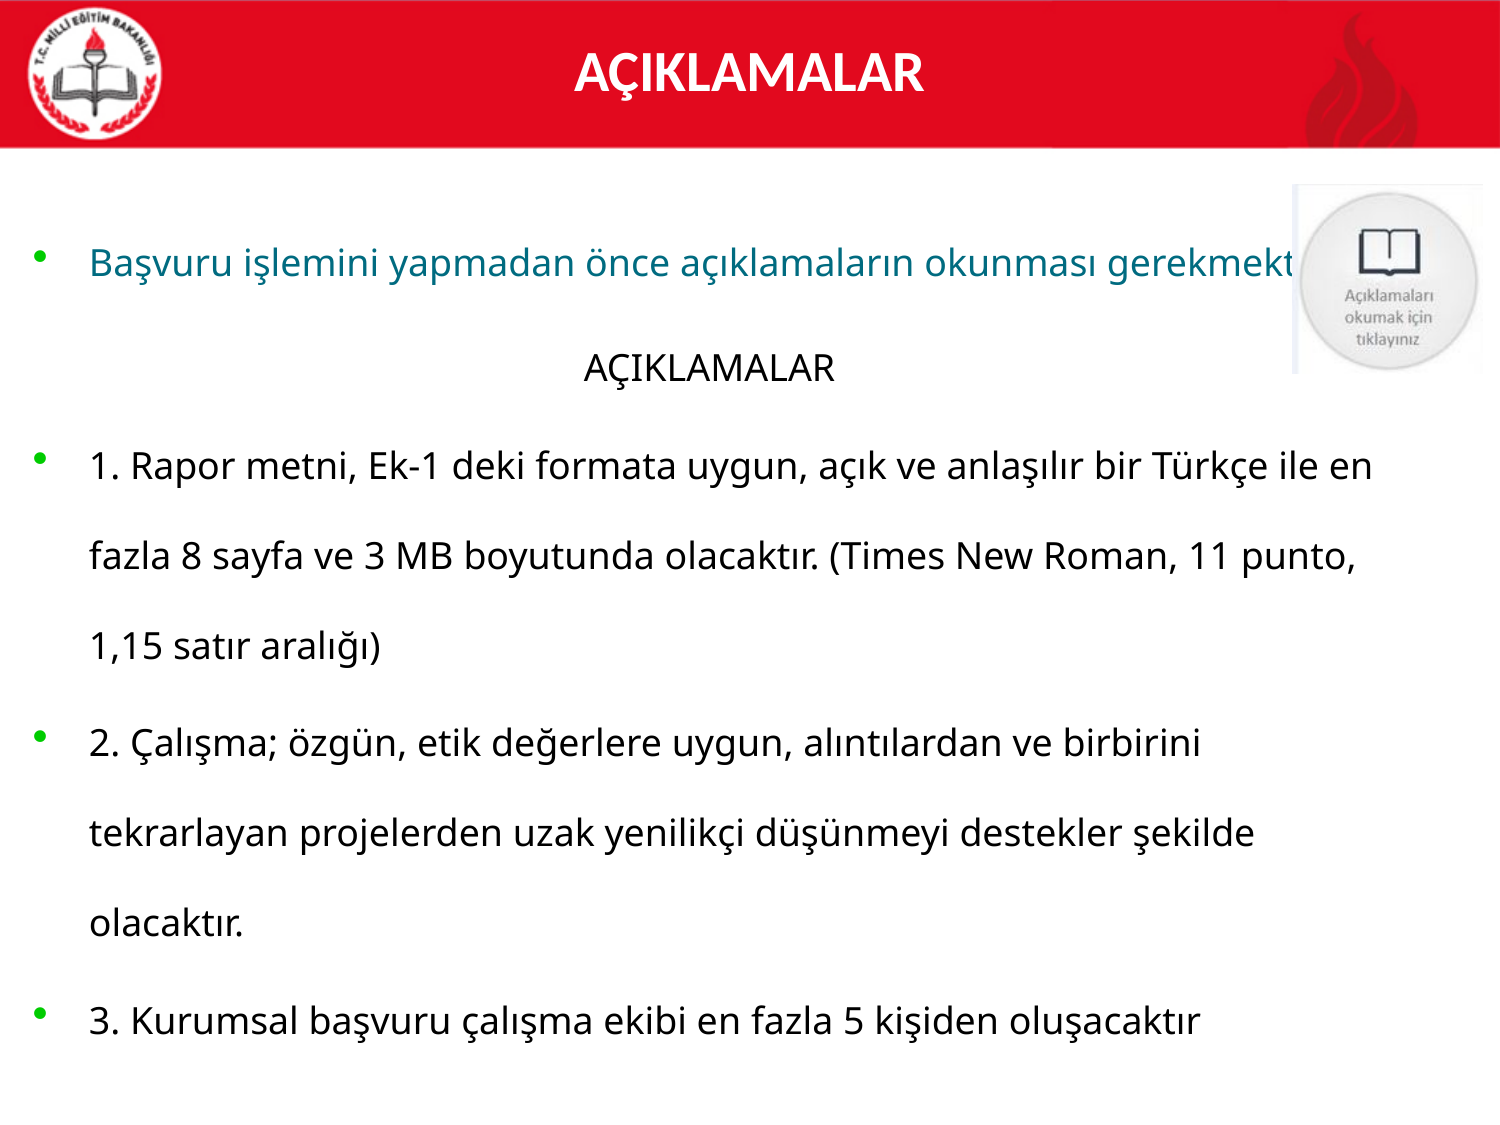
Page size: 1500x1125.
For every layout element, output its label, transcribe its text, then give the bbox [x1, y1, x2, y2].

title AÇIKLAMALAR [159, 0, 1341, 138]
list Başvuru işlemini yapmadan önce açıklamaların okunması gerekmektedir. AÇIKLAMALAR 1. Rapor metni, Ek-1 deki formata uygun, açık ve anlaşılır bir Türkçe ile en fazla 8 sayfa ve 3 MB boyutunda olacaktır. (Times New Roman, 11 punto, 1,15 satır aralığı) 2. Çalışma; özgün, etik değerlere uygun, alıntılardan ve birbirini tekrarlayan projelerden uzak yenilikçi düşünmeyi destekler şekilde olacaktır. 3. Kurumsal başvuru çalışma ekibi en fazla 5 kişiden oluşacaktır [17, 231, 1412, 1083]
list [1292, 184, 1483, 374]
picture [0, 0, 1500, 1125]
